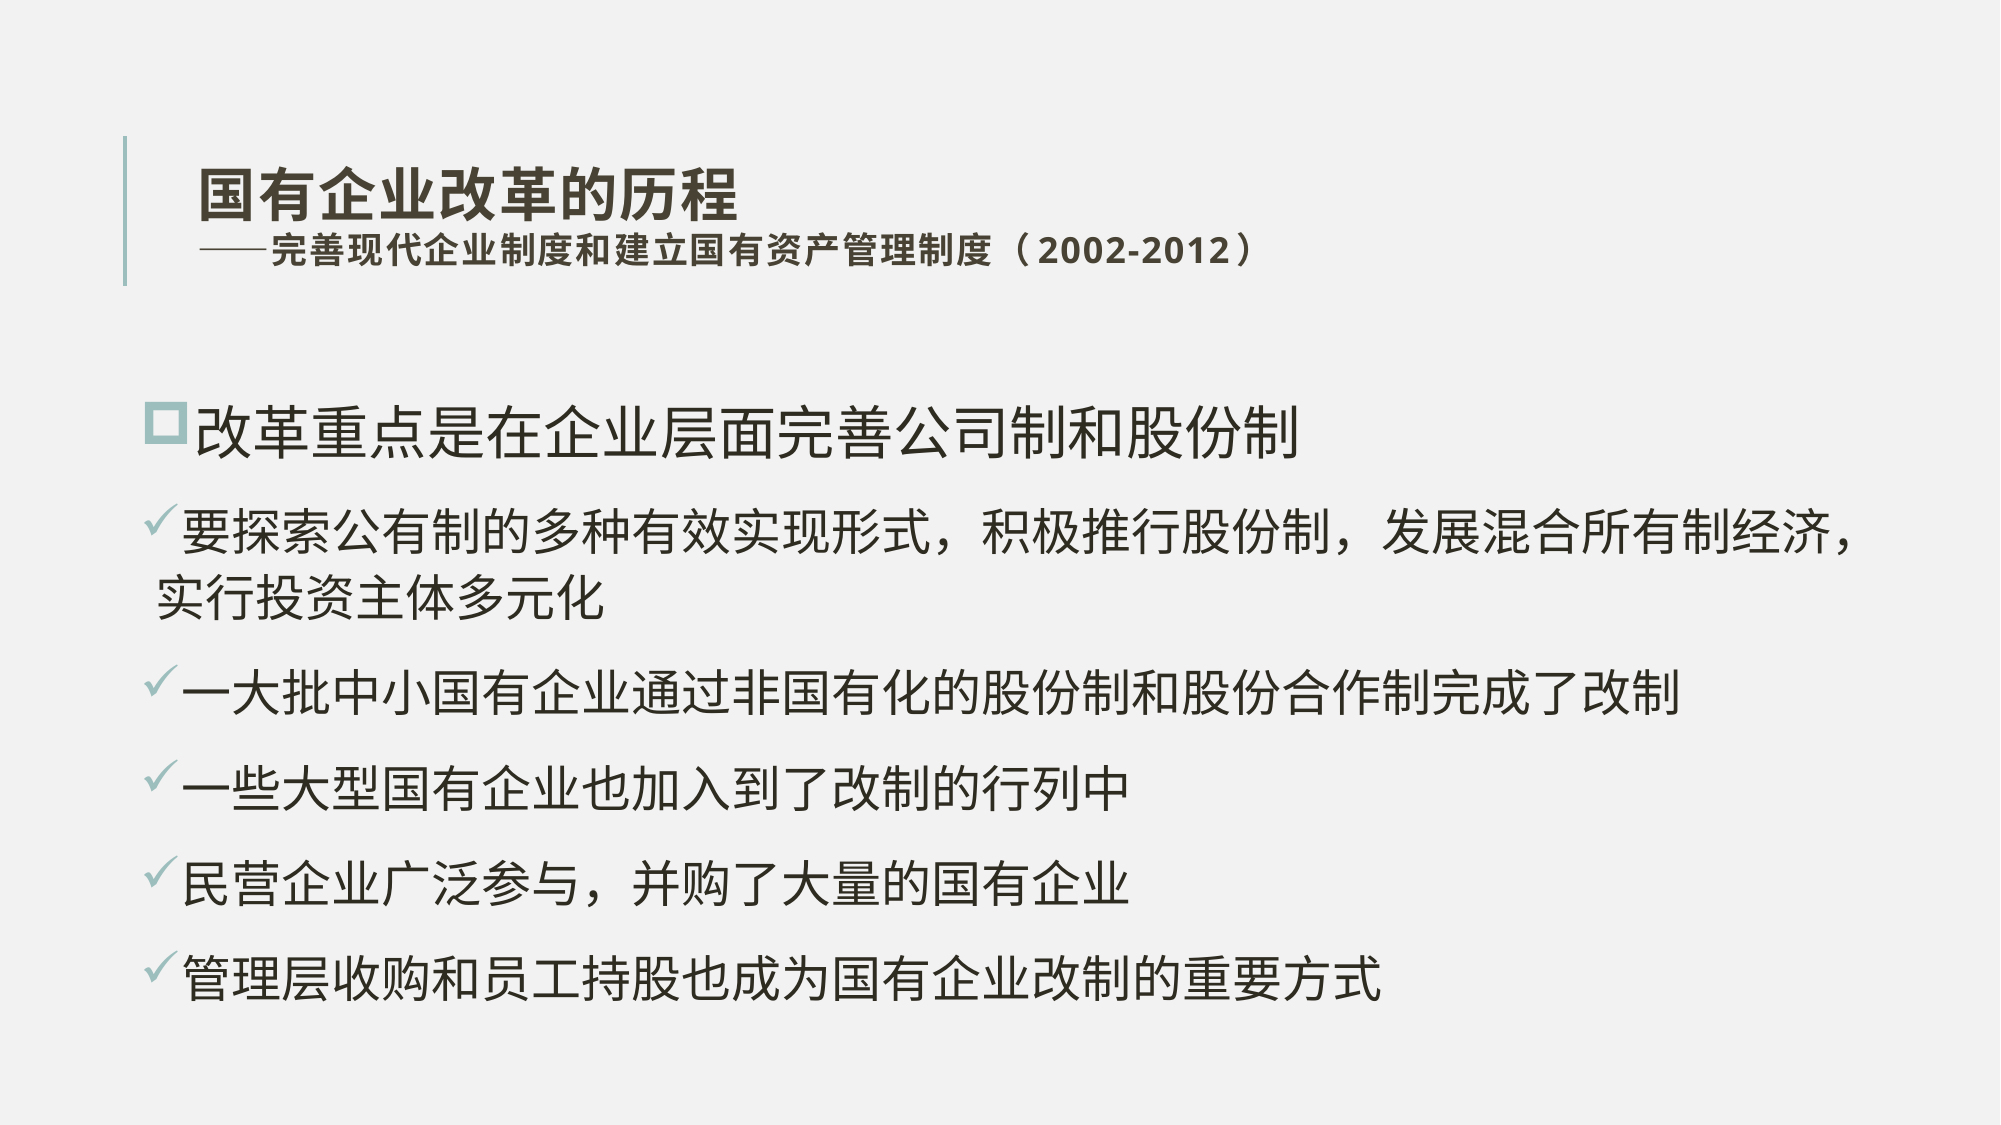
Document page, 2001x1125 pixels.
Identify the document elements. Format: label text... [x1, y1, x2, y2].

list 改革重点是在企业层面完善公司制和股份制 要探索公有制的多种有效实现形式，积极推行股份制，发展混合所有制经济，实行投资主体多元化 一大批中小国有企业通过非国有化的股份制和股份合作制完成了改制 一些大型国有企业也加入到了改制的行列中 民营企业广泛参与，并购了大量的国有企业 管理层收购和员工持股也成为国有企业改制的重要方式 [132, 325, 1874, 1071]
title 国有企业改革的历程 ——完善现代企业制度和建立国有资产管理制度（2002-2012） [182, 149, 1954, 279]
